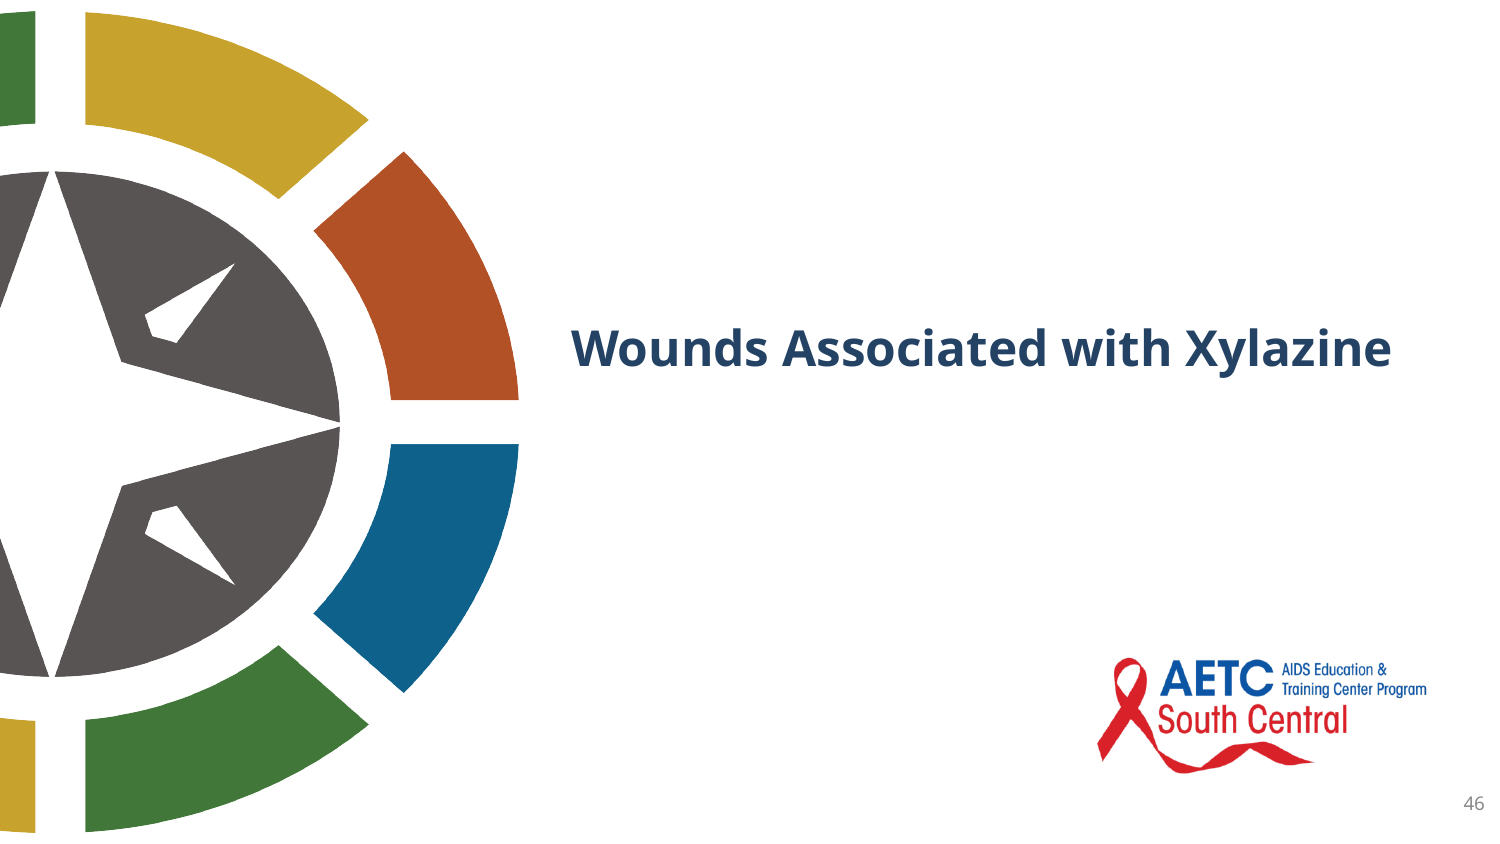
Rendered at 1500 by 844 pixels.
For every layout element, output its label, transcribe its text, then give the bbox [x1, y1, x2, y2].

slide_number 46 [1162, 782, 1500, 828]
picture [1097, 656, 1428, 775]
picture [0, 11, 519, 833]
title Wounds Associated with Xylazine [556, 323, 1428, 492]
